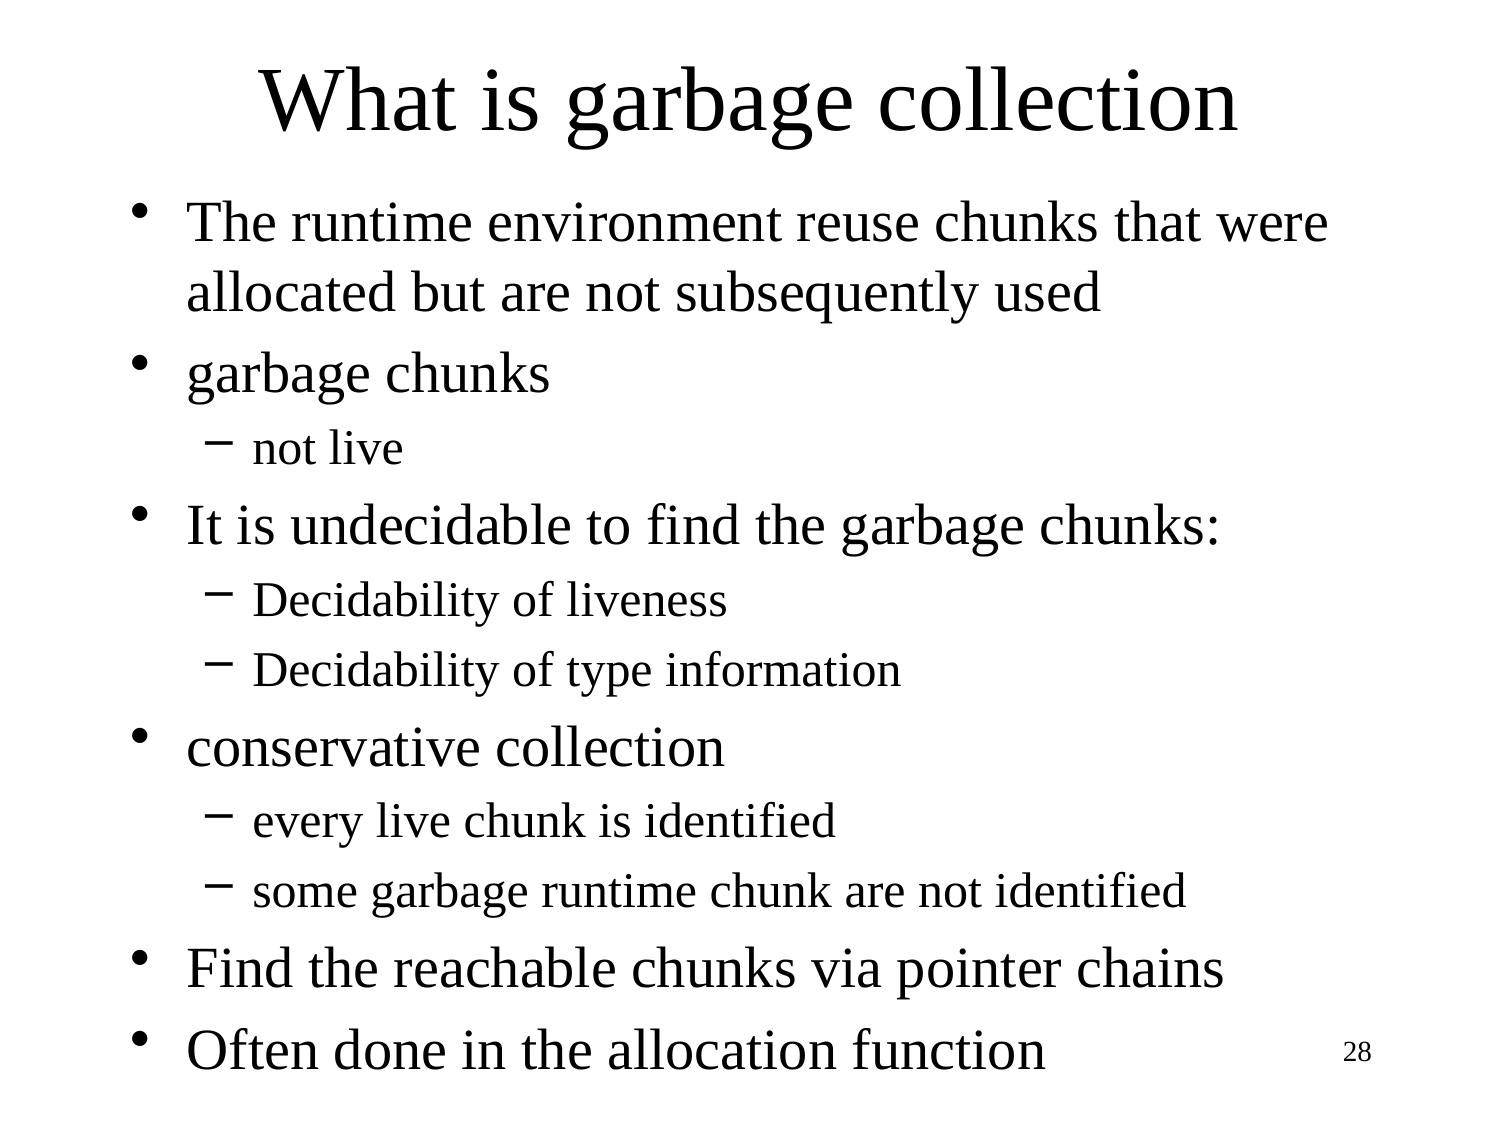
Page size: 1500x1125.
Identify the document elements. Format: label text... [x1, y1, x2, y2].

title What is garbage collection [112, 25, 1388, 162]
slide_number 28 [1074, 1024, 1388, 1101]
list The runtime environment reuse chunks that were allocated but are not subsequently used garbage chunks not live It is undecidable to find the garbage chunks: Decidability of liveness Decidability of type information conservative collection every live chunk is identified some garbage runtime chunk are not identified Find the reachable chunks via pointer chains Often done in the allocation function [115, 175, 1411, 1125]
